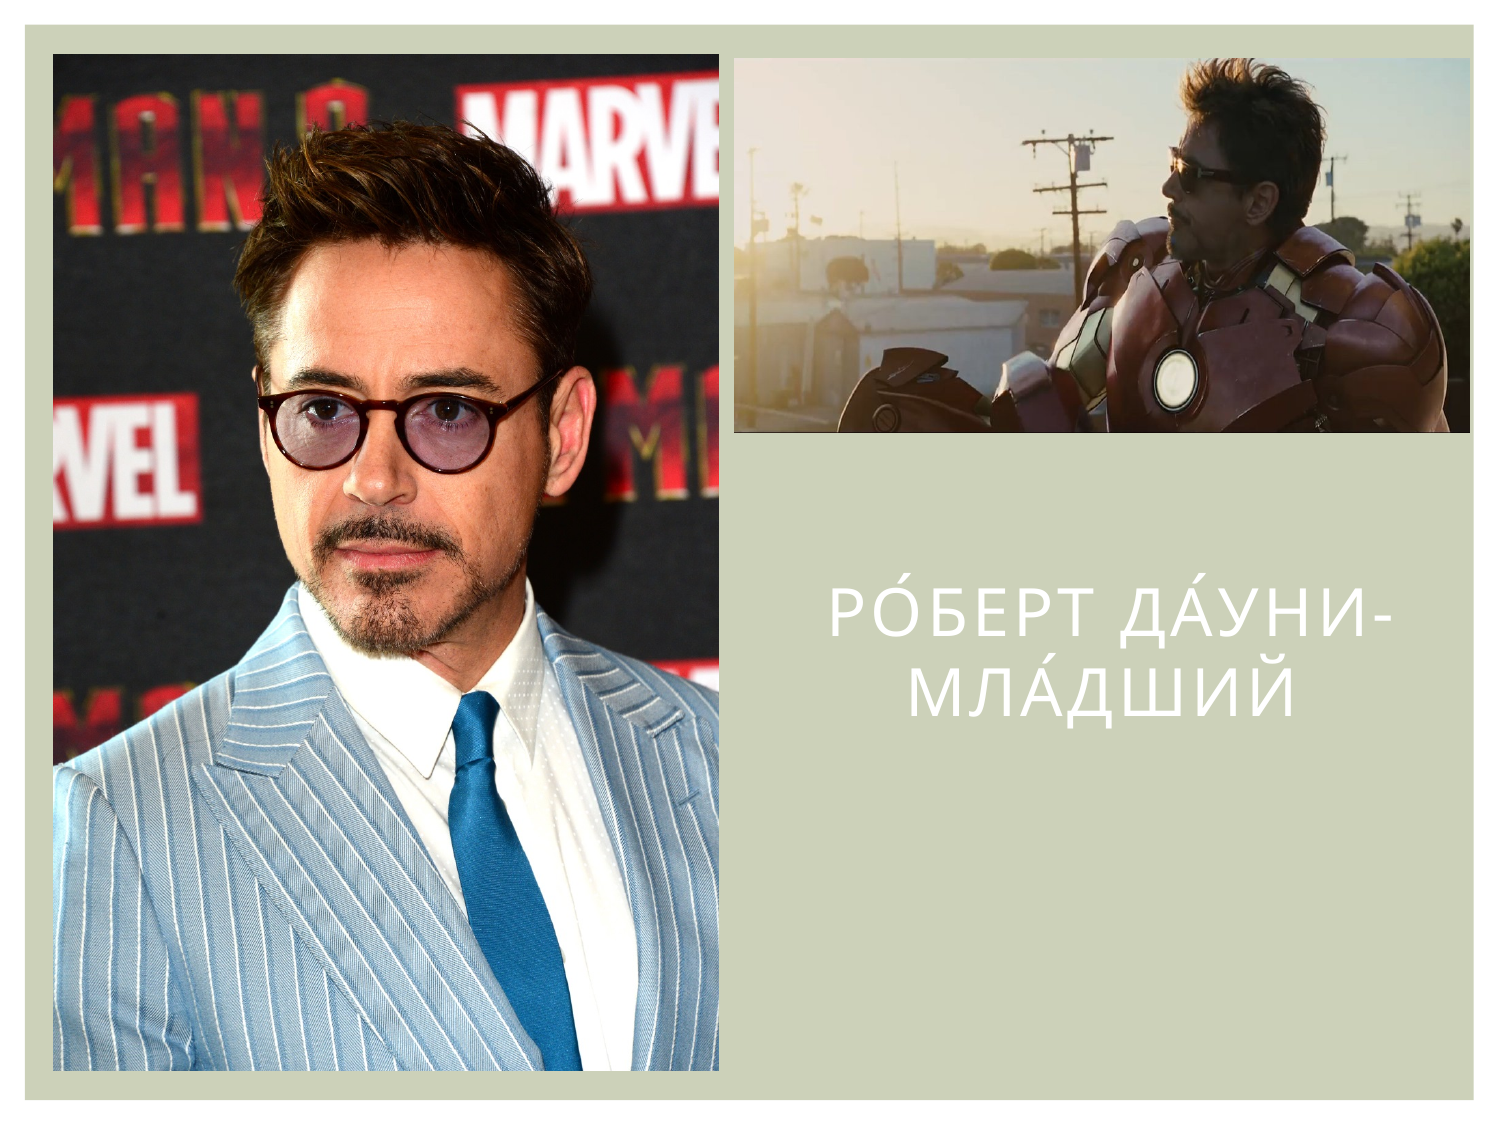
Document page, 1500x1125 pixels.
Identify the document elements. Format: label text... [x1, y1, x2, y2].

picture [52, 54, 719, 1071]
text_box Ро́берт Да́уни-мла́дший [759, 562, 1465, 736]
picture [734, 58, 1470, 433]
